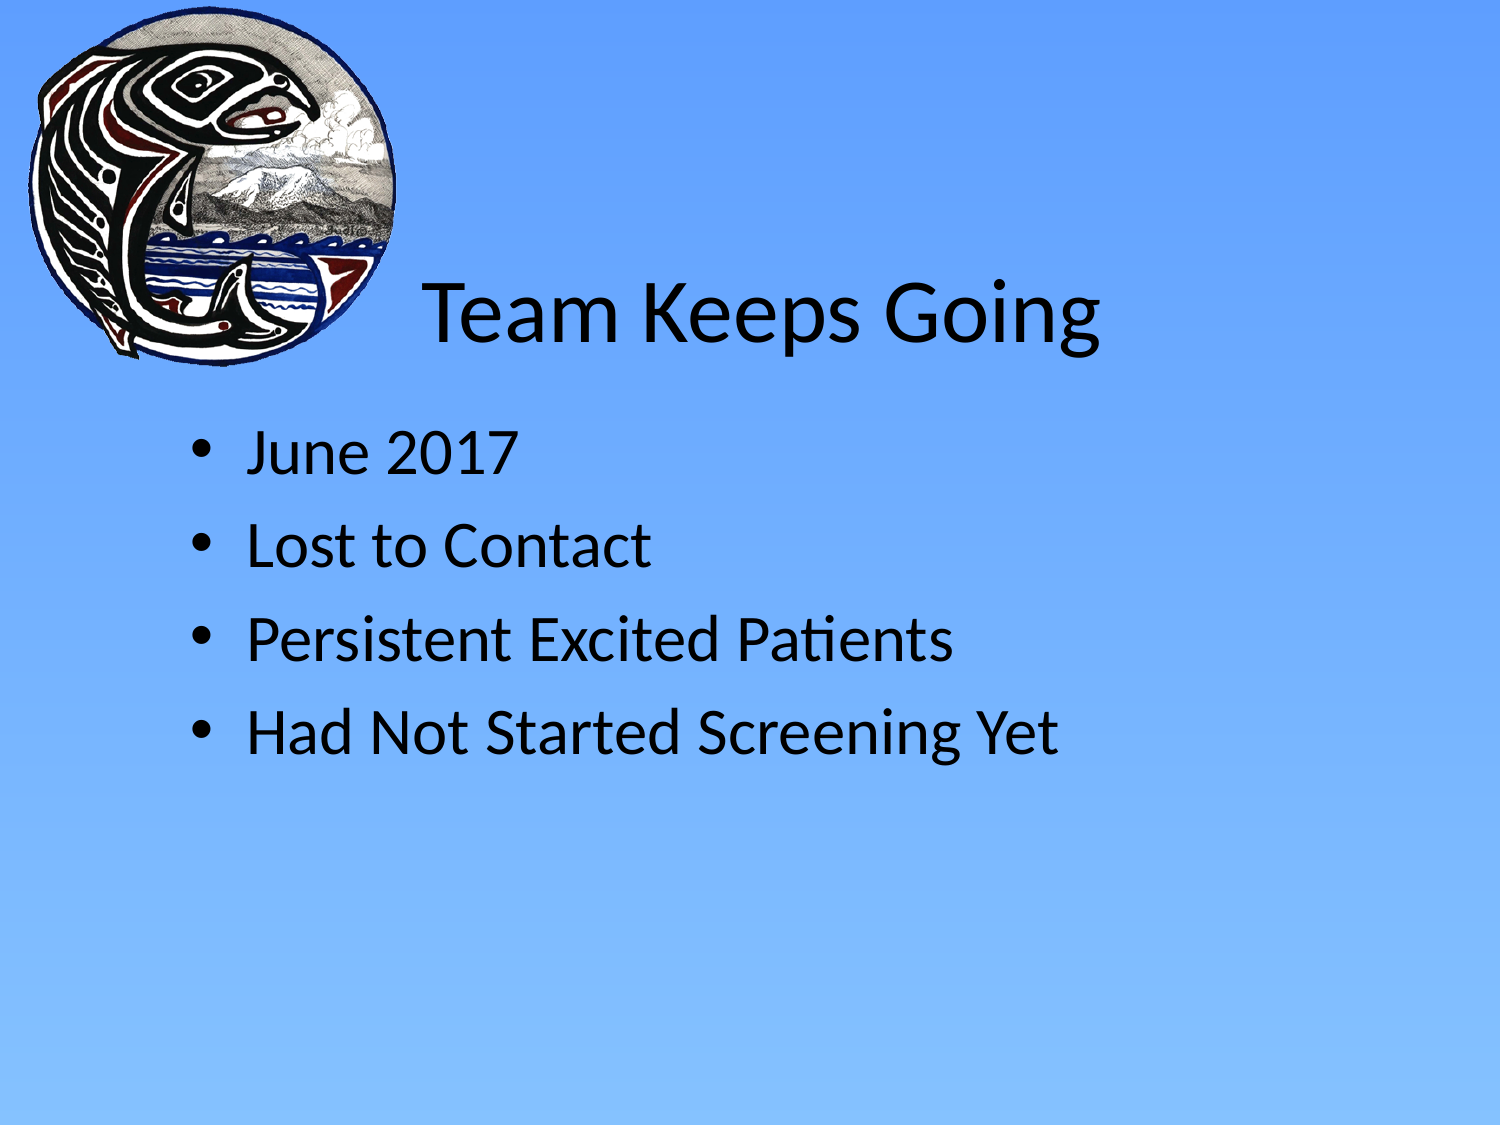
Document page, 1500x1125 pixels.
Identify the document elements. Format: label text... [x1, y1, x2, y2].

list June 2017 Lost to Contact Persistent Excited Patients Had Not Started Screening Yet [174, 399, 1450, 993]
title Team Keeps Going [87, 212, 1438, 400]
picture [24, 5, 401, 369]
